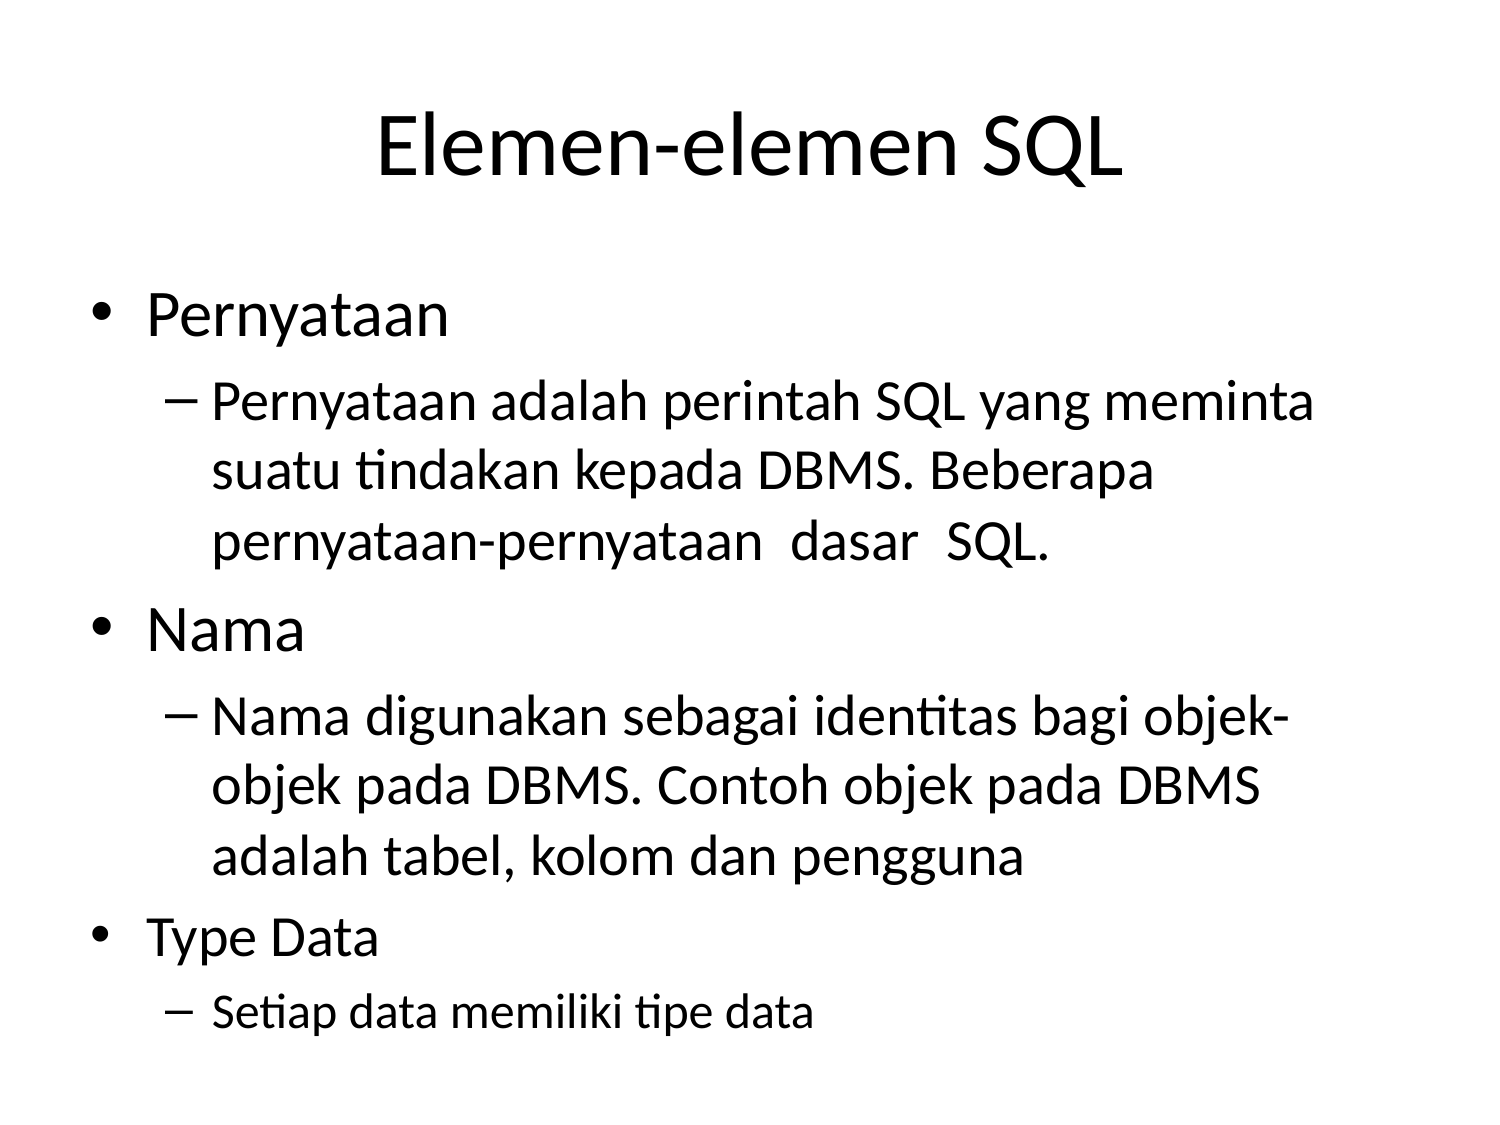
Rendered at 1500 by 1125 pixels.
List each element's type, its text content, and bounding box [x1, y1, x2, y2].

title Elemen-elemen SQL [75, 45, 1425, 233]
list Pernyataan Pernyataan adalah perintah SQL yang meminta suatu tindakan kepada DBMS. Beberapa pernyataan-pernyataan dasar SQL. Nama Nama digunakan sebagai identitas bagi objek-objek pada DBMS. Contoh objek pada DBMS adalah tabel, kolom dan pengguna Type Data Setiap data memiliki tipe data [75, 262, 1425, 1005]
